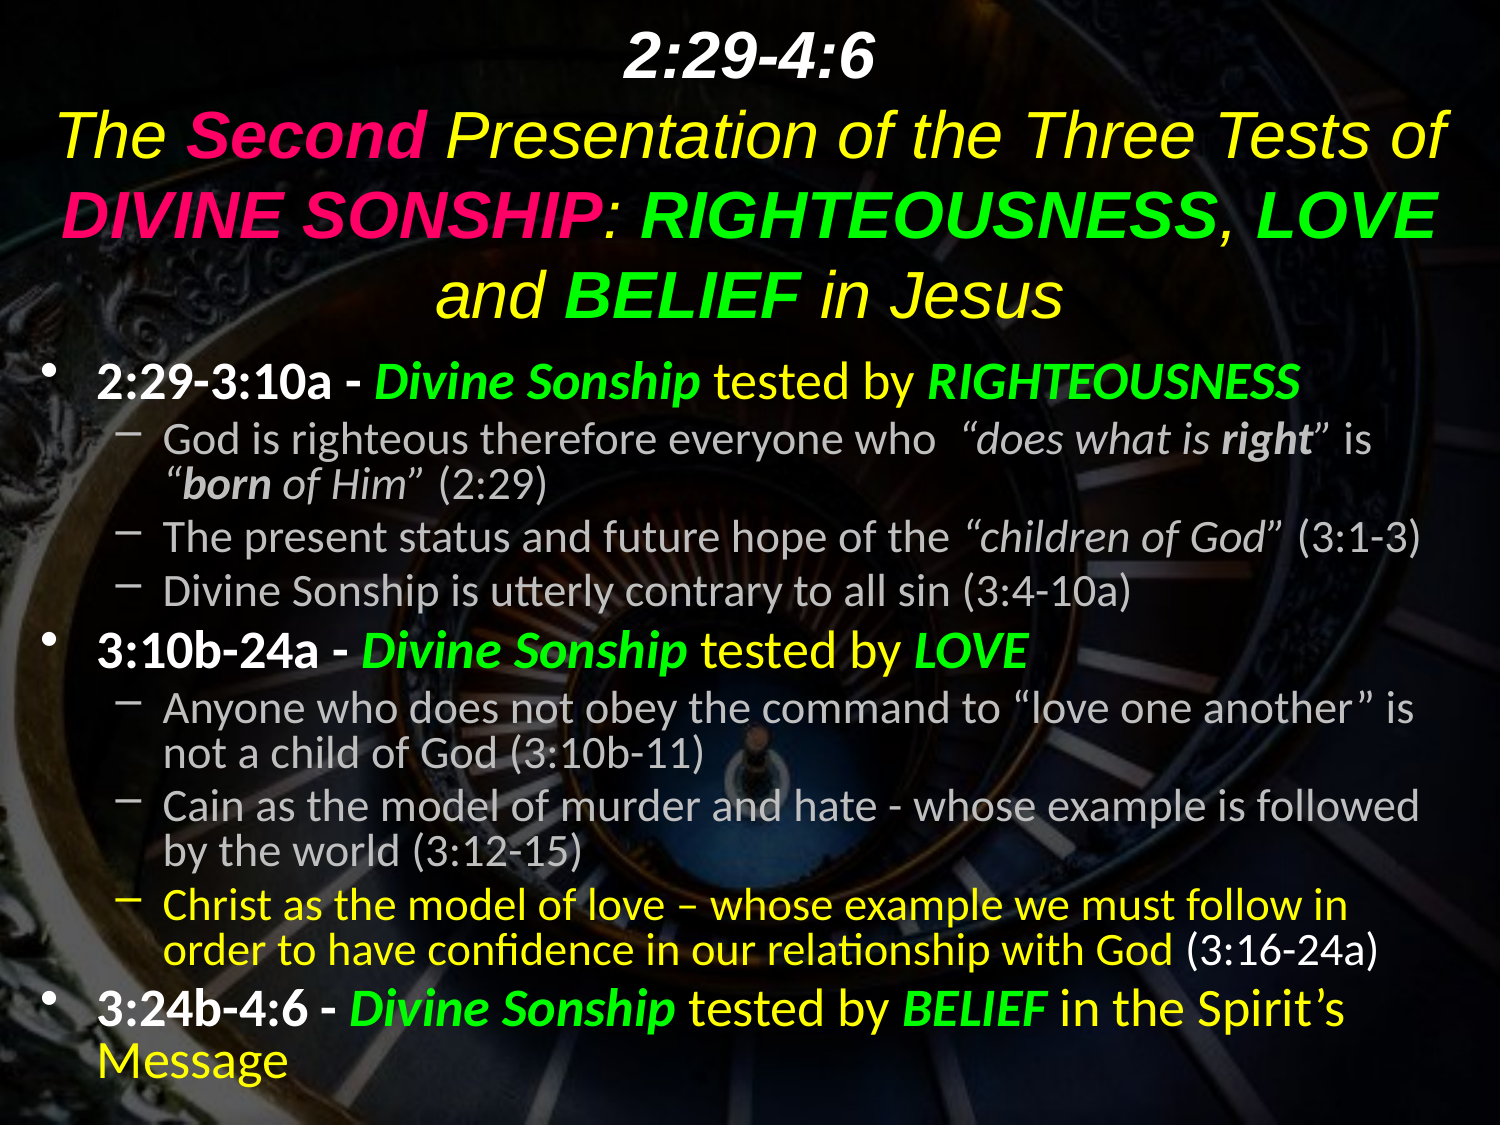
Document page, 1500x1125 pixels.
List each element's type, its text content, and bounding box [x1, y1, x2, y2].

picture [0, 345, 1500, 1125]
title 2:29-4:6 The Second Presentation of the Three Tests of DIVINE SONSHIP: RIGHTEOUSNESS, LOVE and BELIEF in Jesus [0, 0, 1500, 345]
list 2:29-3:10a - Divine Sonship tested by RIGHTEOUSNESS God is righteous therefore everyone who “does what is right” is “born of Him” (2:29) The present status and future hope of the “children of God” (3:1-3) Divine Sonship is utterly contrary to all sin (3:4-10a) 3:10b-24a - Divine Sonship tested by LOVE Anyone who does not obey the command to “love one another” is not a child of God (3:10b-11) Cain as the model of murder and hate - whose example is followed by the world (3:12-15) Christ as the model of love – whose example we must follow in order to have confidence in our relationship with God (3:16-24a) 3:24b-4:6 - Divine Sonship tested by BELIEF in the Spirit’s Message [25, 350, 1450, 1125]
